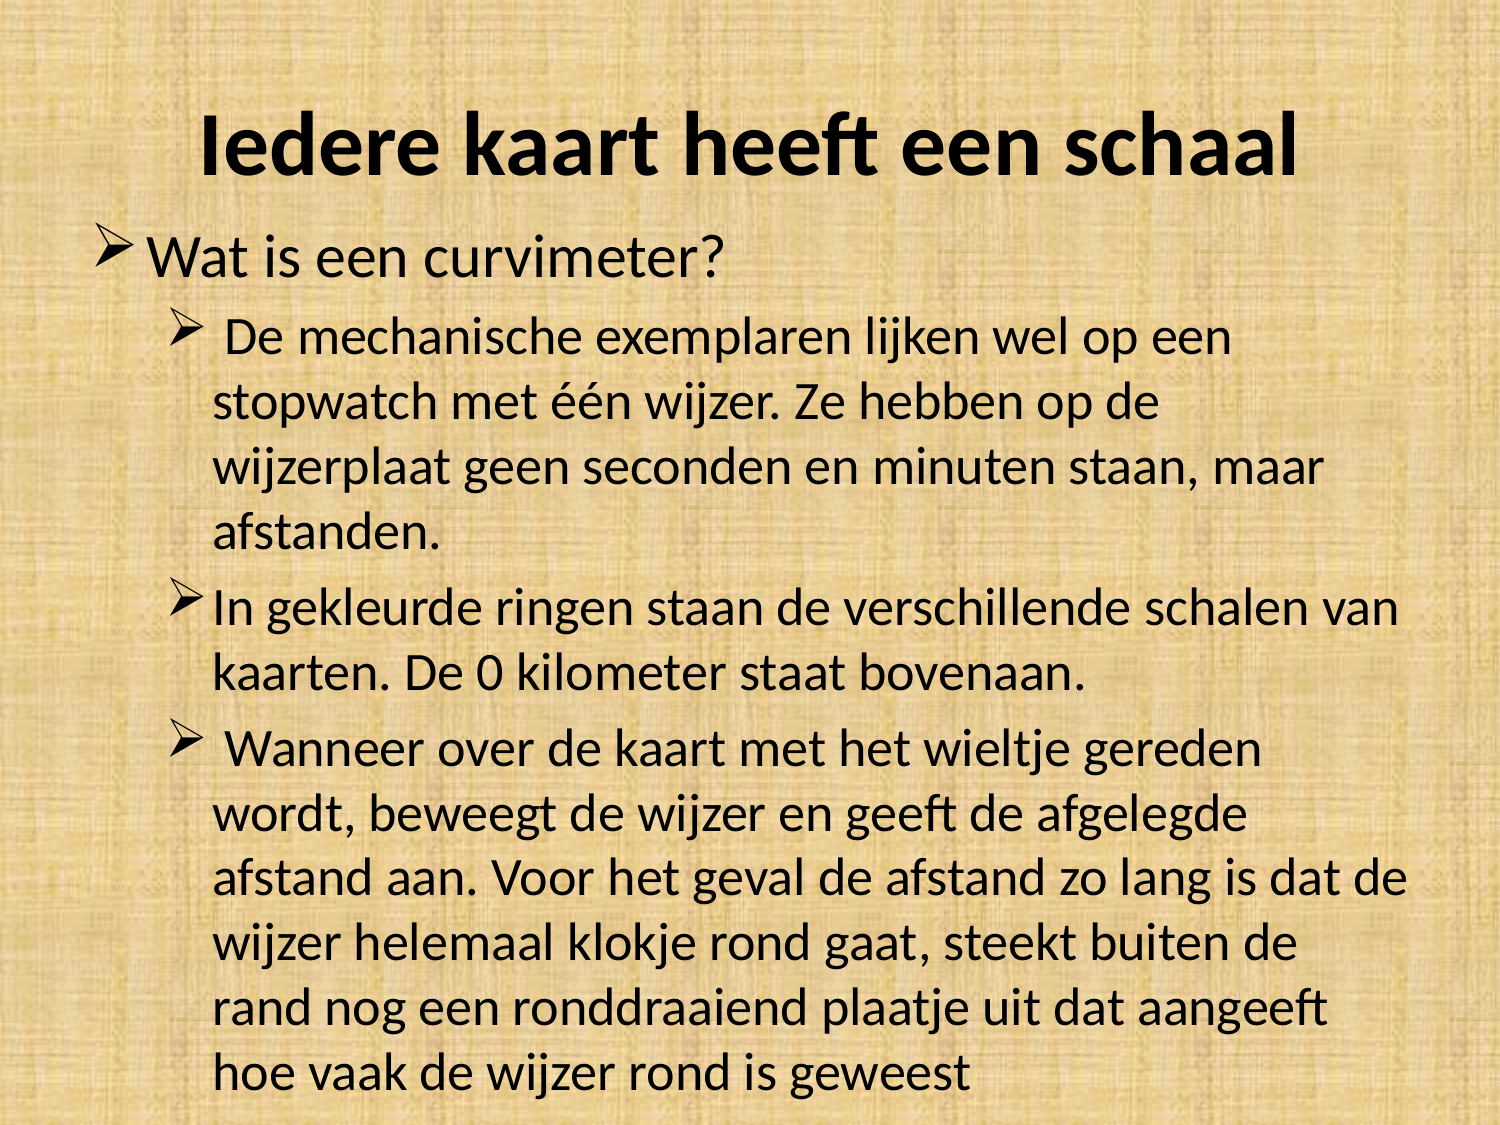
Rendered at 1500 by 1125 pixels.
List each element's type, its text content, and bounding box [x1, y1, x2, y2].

title Iedere kaart heeft een schaal [75, 45, 1425, 208]
picture [0, 0, 1500, 1125]
list Wat is een curvimeter? De mechanische exemplaren lijken wel op een stopwatch met één wijzer. Ze hebben op de wijzerplaat geen seconden en minuten staan, maar afstanden. In gekleurde ringen staan de verschillende schalen van kaarten. De 0 kilometer staat bovenaan. Wanneer over de kaart met het wieltje gereden wordt, beweegt de wijzer en geeft de afgelegde afstand aan. Voor het geval de afstand zo lang is dat de wijzer helemaal klokje rond gaat, steekt buiten de rand nog een ronddraaiend plaatje uit dat aangeeft hoe vaak de wijzer rond is geweest [75, 208, 1425, 1125]
